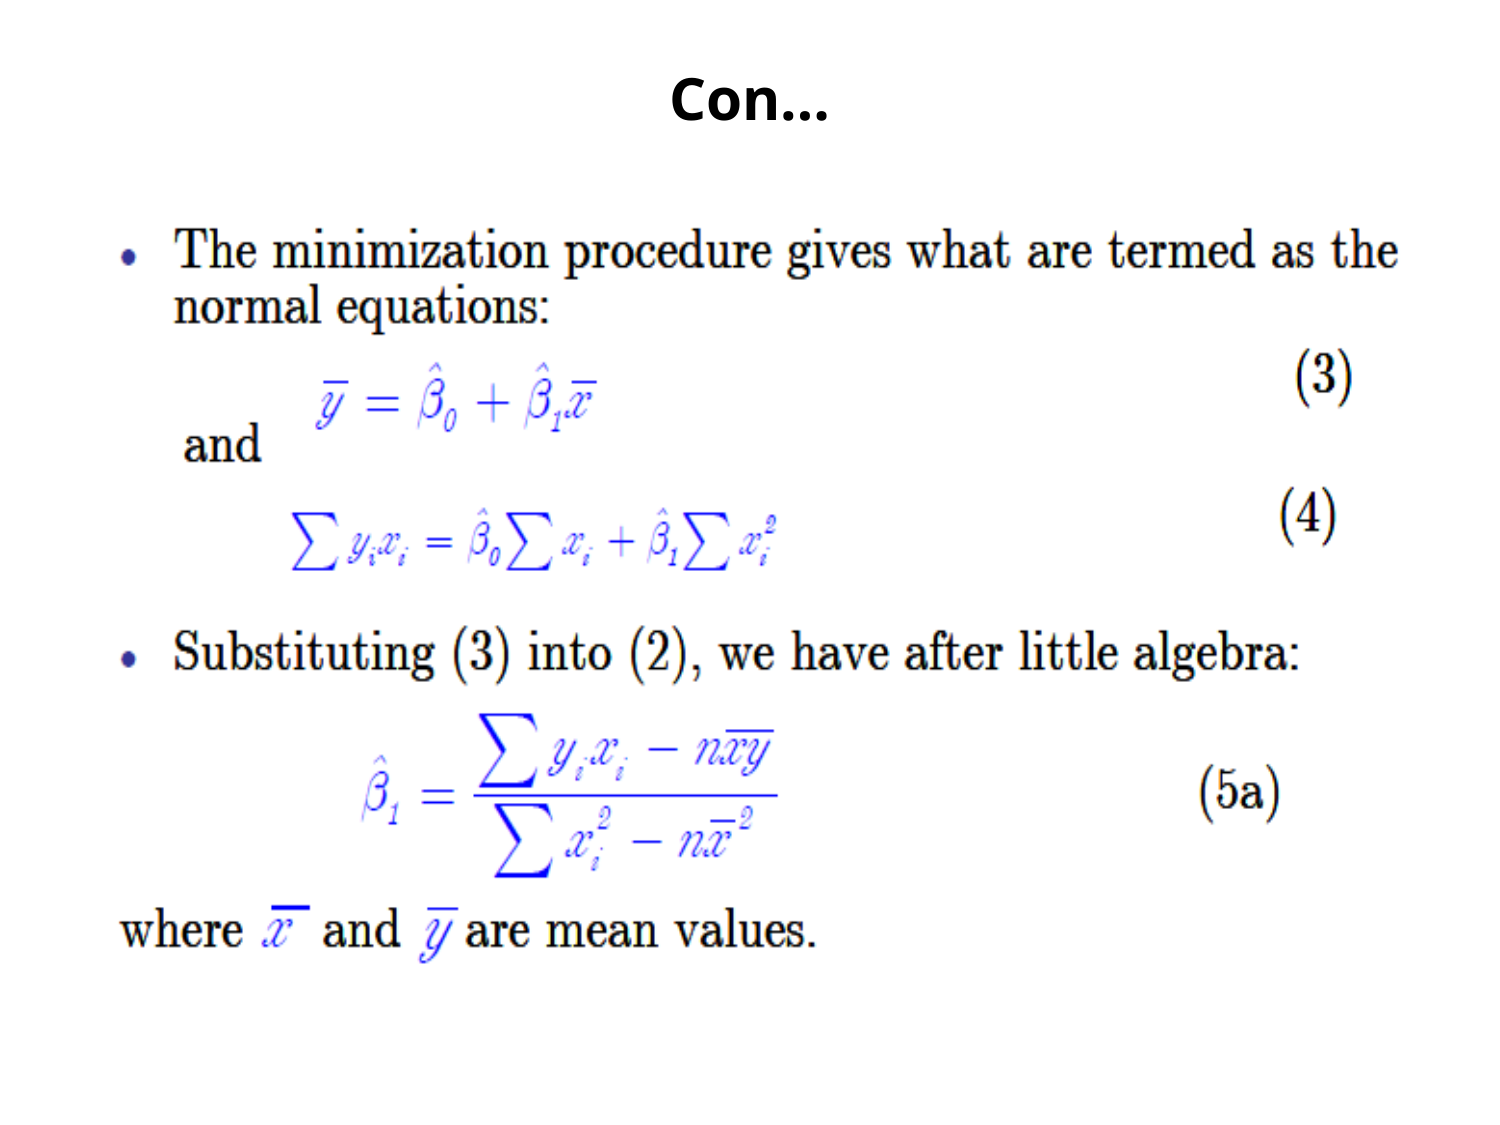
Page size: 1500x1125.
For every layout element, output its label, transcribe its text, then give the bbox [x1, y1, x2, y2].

title Con… [75, 45, 1425, 150]
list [87, 199, 1426, 1001]
